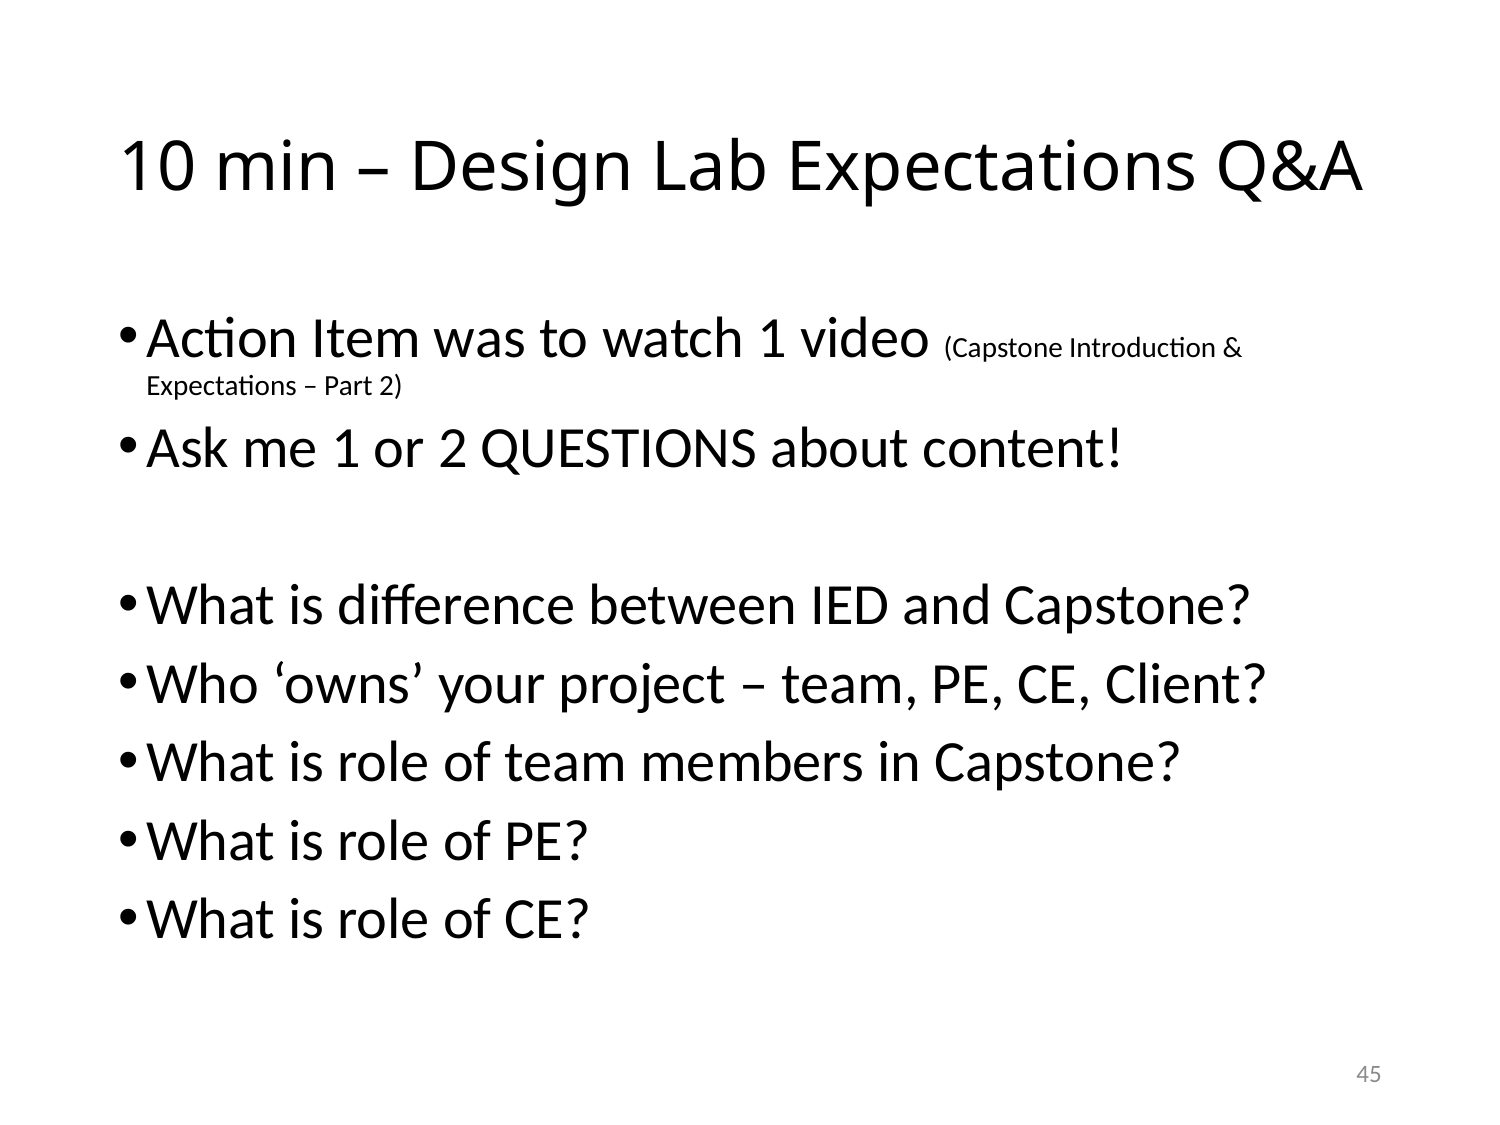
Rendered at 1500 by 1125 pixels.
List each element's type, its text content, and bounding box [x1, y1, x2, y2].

title 10 min – Design Lab Expectations Q&A [103, 59, 1397, 278]
slide_number 45 [1059, 1042, 1397, 1103]
list Action Item was to watch 1 video (Capstone Introduction & Expectations – Part 2) Ask me 1 or 2 QUESTIONS about content! What is difference between IED and Capstone? Who ‘owns’ your project – team, PE, CE, Client? What is role of team members in Capstone? What is role of PE? What is role of CE? [103, 299, 1397, 1014]
